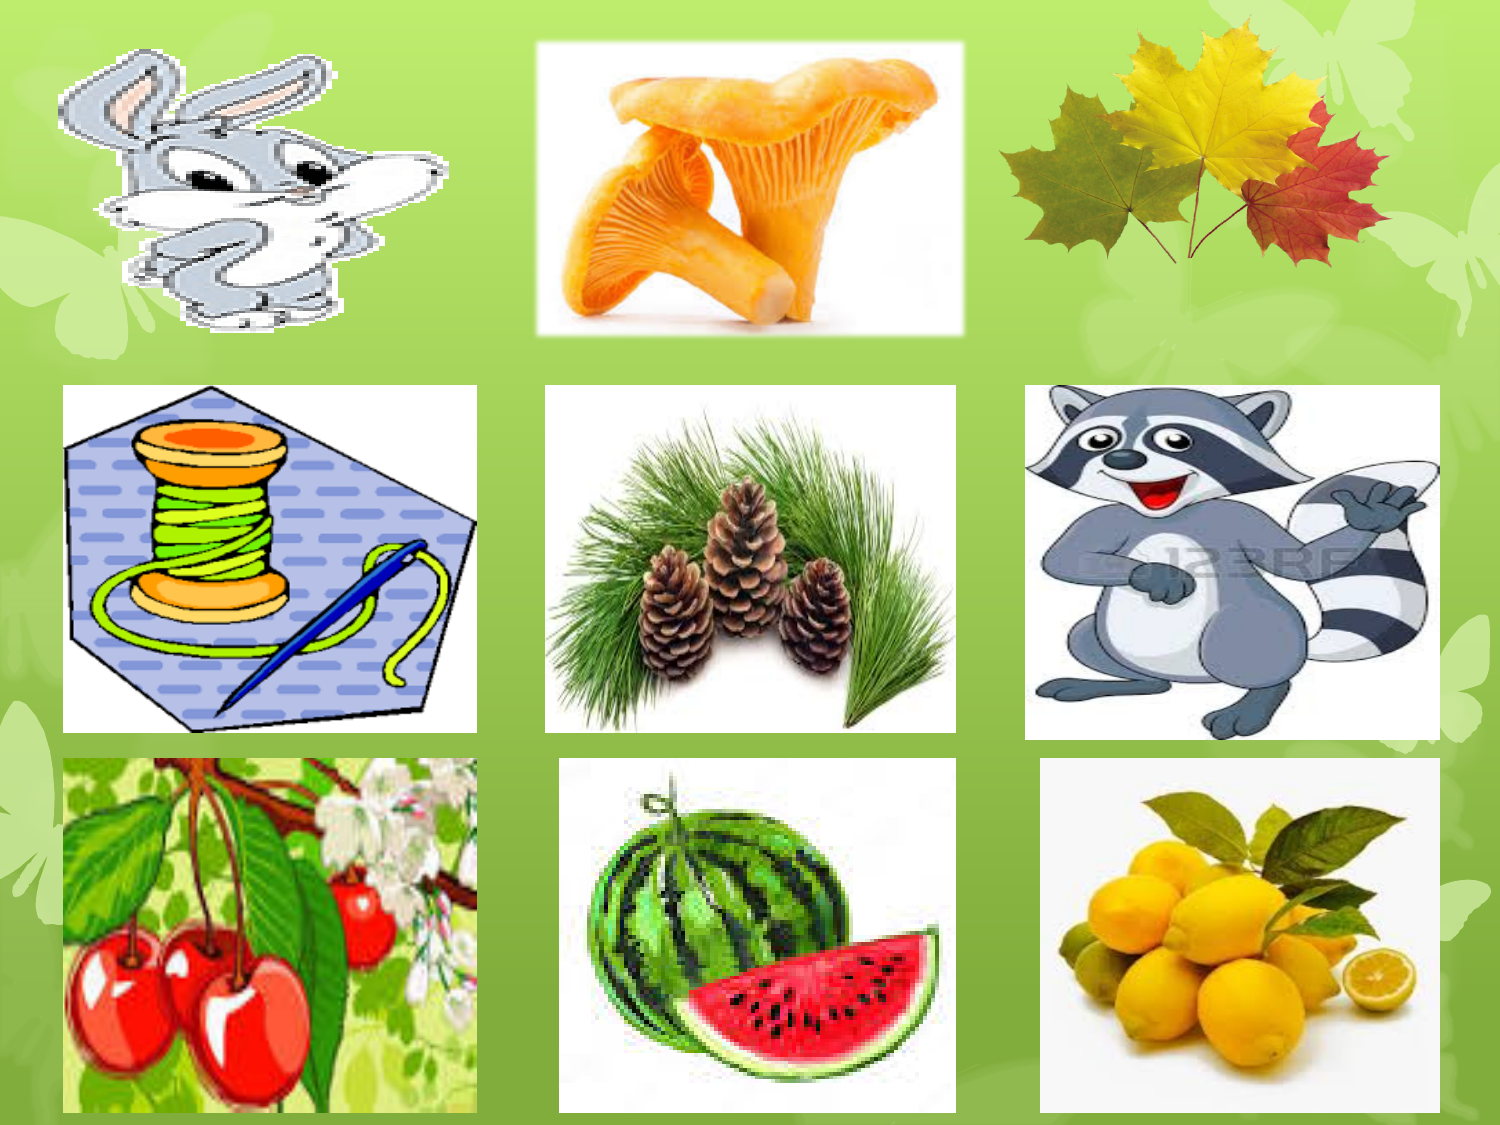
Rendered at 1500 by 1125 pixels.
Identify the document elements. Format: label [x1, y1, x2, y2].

picture [28, 42, 468, 341]
picture [530, 36, 970, 341]
picture [545, 384, 957, 733]
picture [558, 758, 957, 1113]
picture [62, 384, 478, 733]
picture [1025, 384, 1440, 741]
picture [1040, 758, 1440, 1113]
picture [997, 12, 1394, 269]
picture [62, 758, 478, 1113]
